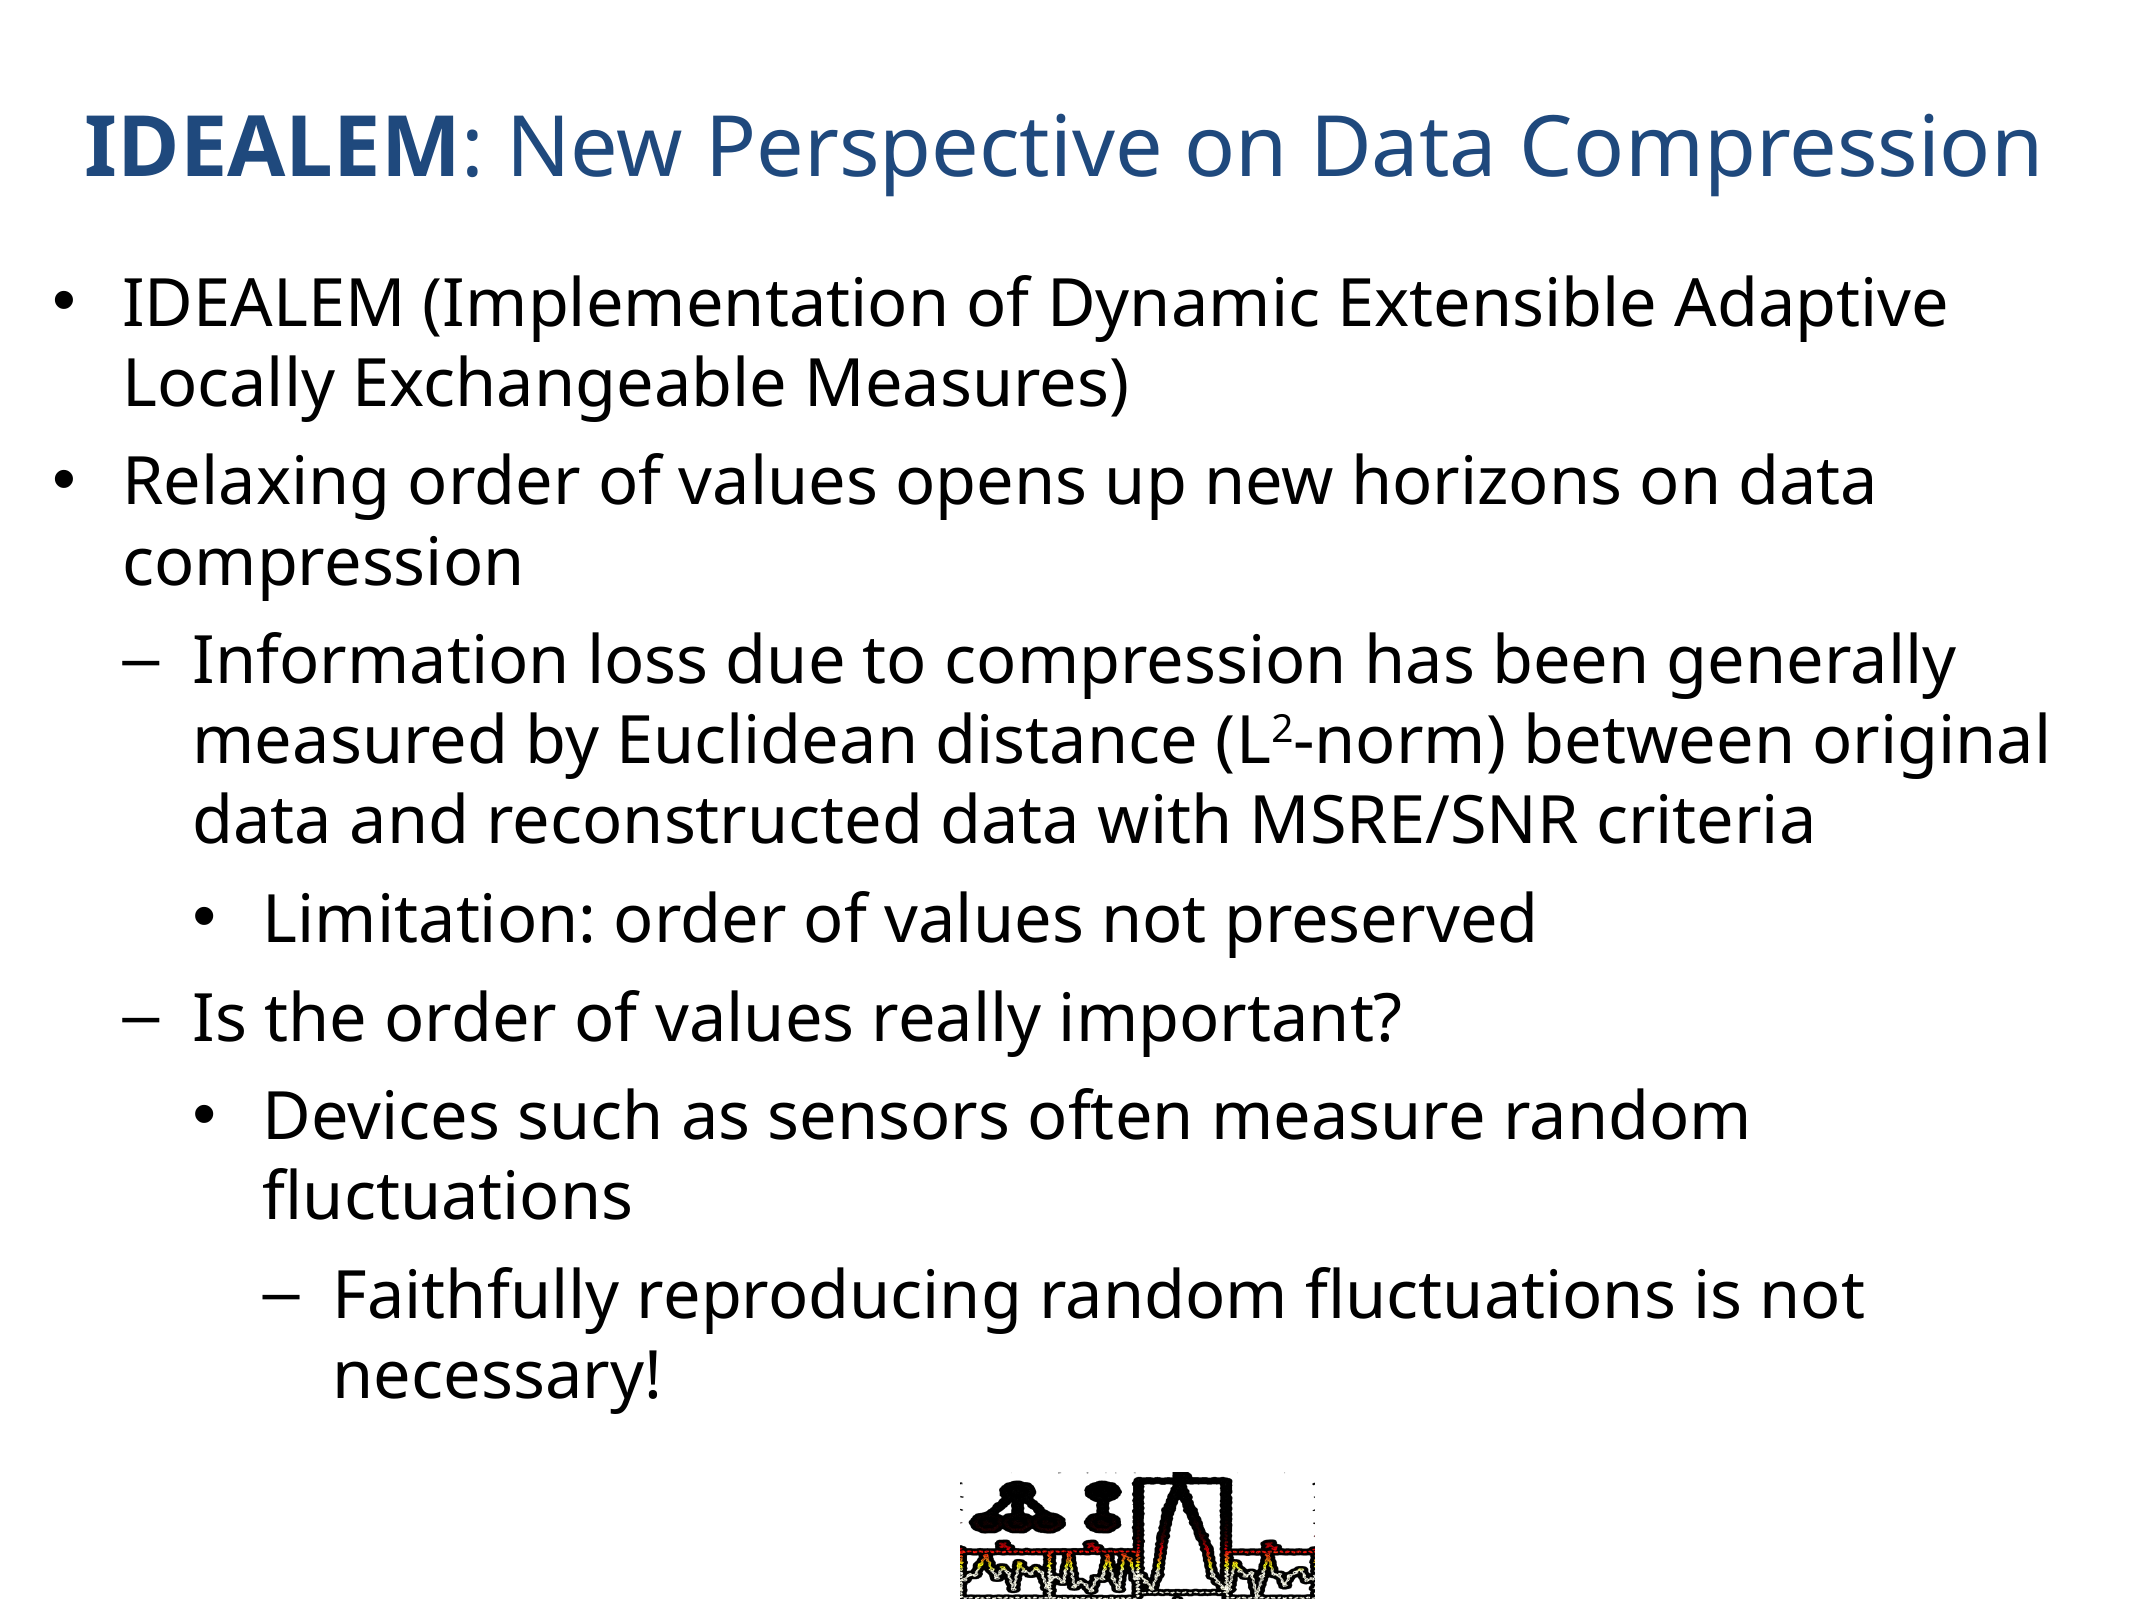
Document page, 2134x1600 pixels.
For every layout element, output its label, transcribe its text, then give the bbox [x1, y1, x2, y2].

list IDEALEM (Implementation of Dynamic Extensible Adaptive Locally Exchangeable Measures) Relaxing order of values opens up new horizons on data compression Information loss due to compression has been generally measured by Euclidean distance (L2-norm) between original data and reconstructed data with MSRE/SNR criteria Limitation: order of values not preserved Is the order of values really important? Devices such as sensors often measure random fluctuations Faithfully reproducing random fluctuations is not necessary! [30, 248, 2098, 1494]
title IDEALEM: New Perspective on Data Compression [30, 35, 2098, 248]
picture [960, 1494, 1315, 1599]
